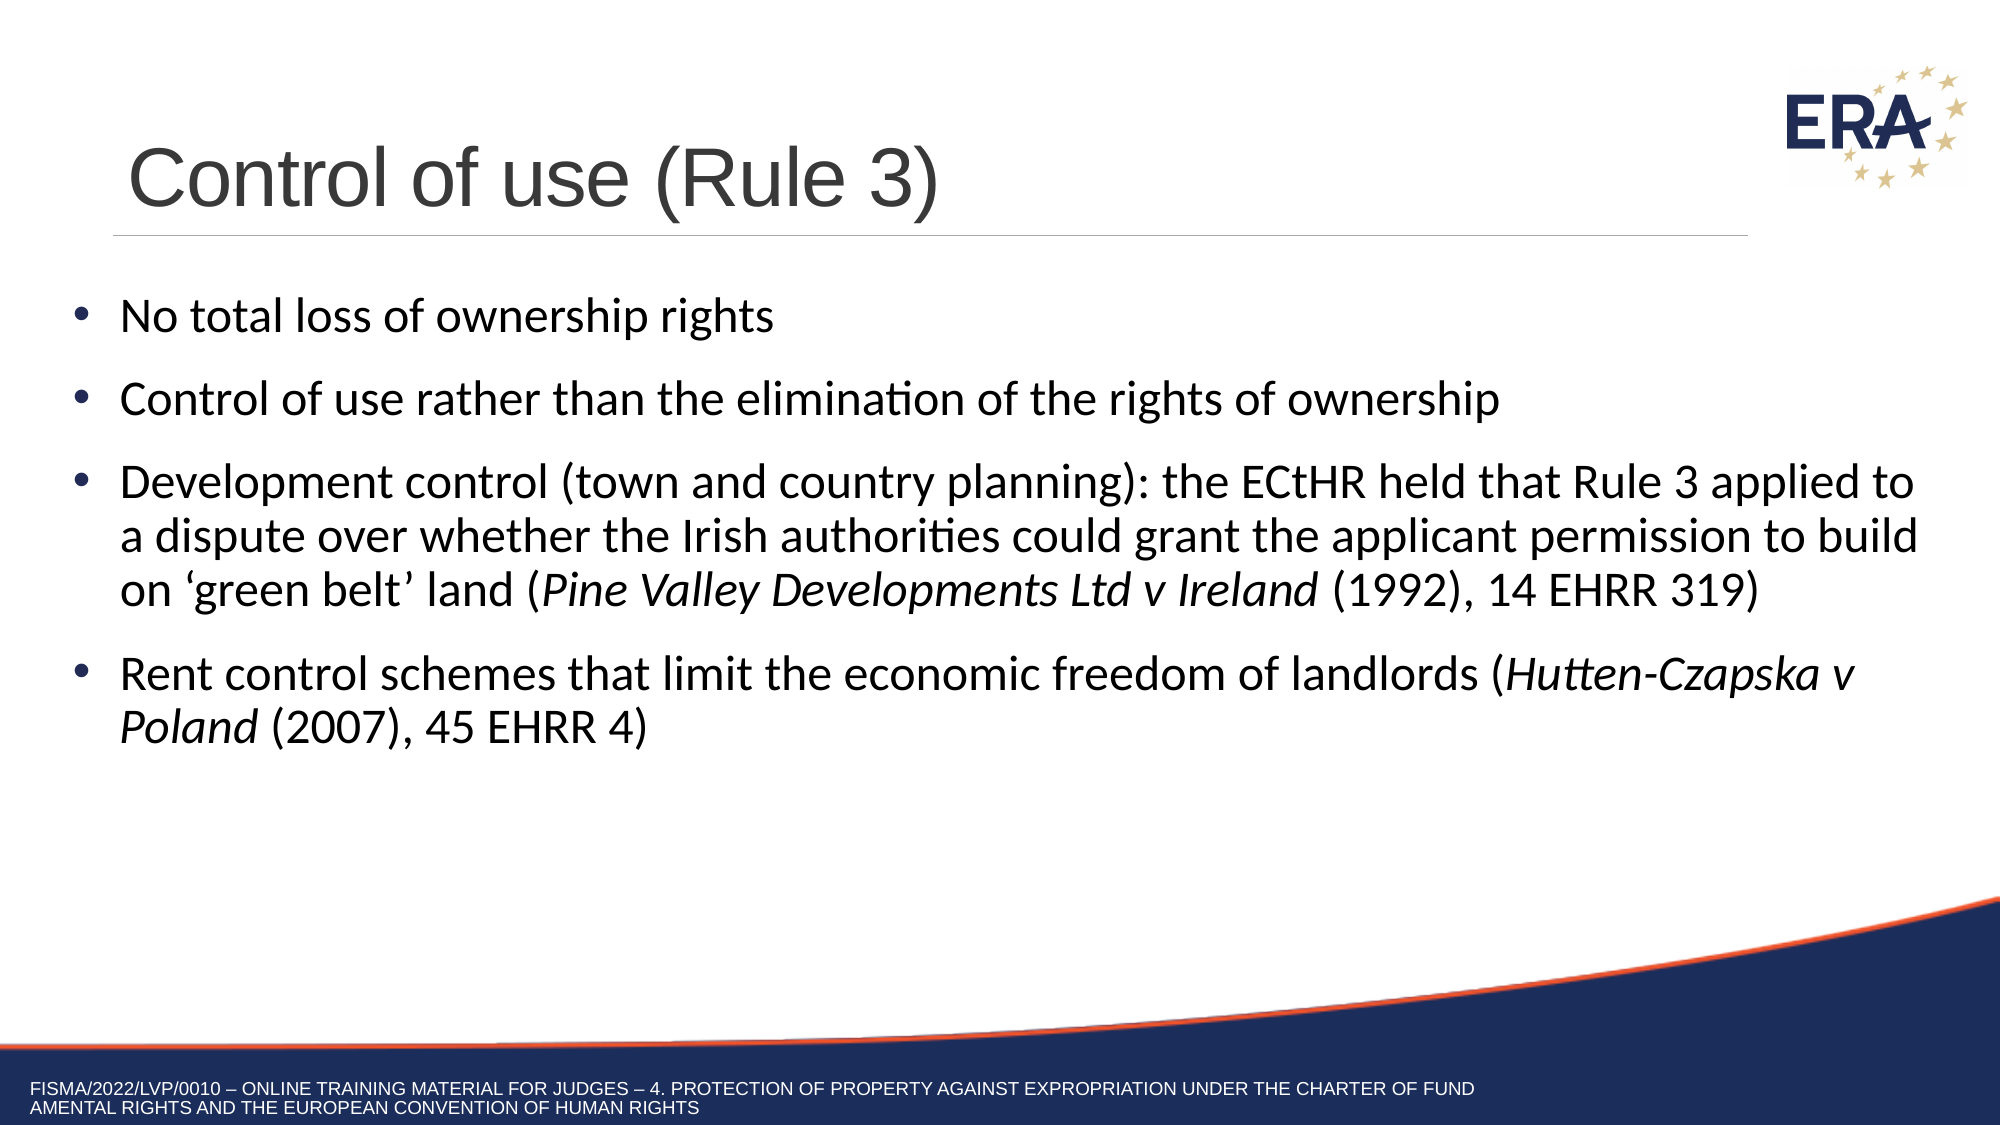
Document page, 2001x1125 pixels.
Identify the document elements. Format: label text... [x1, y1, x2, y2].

picture [1787, 66, 1968, 189]
footer FISMA/2022/LVP/0010 – Online training material for judges – 4. Protection of property against expropriation under the Charter of fundamental rights and the European Convention of Human Rights [14, 1058, 1496, 1119]
list No total loss of ownership rights Control of use rather than the elimination of the rights of ownership Development control (town and country planning): the ECtHR held that Rule 3 applied to a dispute over whether the Irish authorities could grant the applicant permission to build on ‘green belt’ land (Pine Valley Developments Ltd v Ireland (1992), 14 EHRR 319) Rent control schemes that limit the economic freedom of landlords (Hutten-Czapska v Poland (2007), 45 EHRR 4) [72, 281, 1928, 982]
picture [0, 889, 2000, 1125]
title Control of use (Rule 3) [112, 0, 1740, 232]
